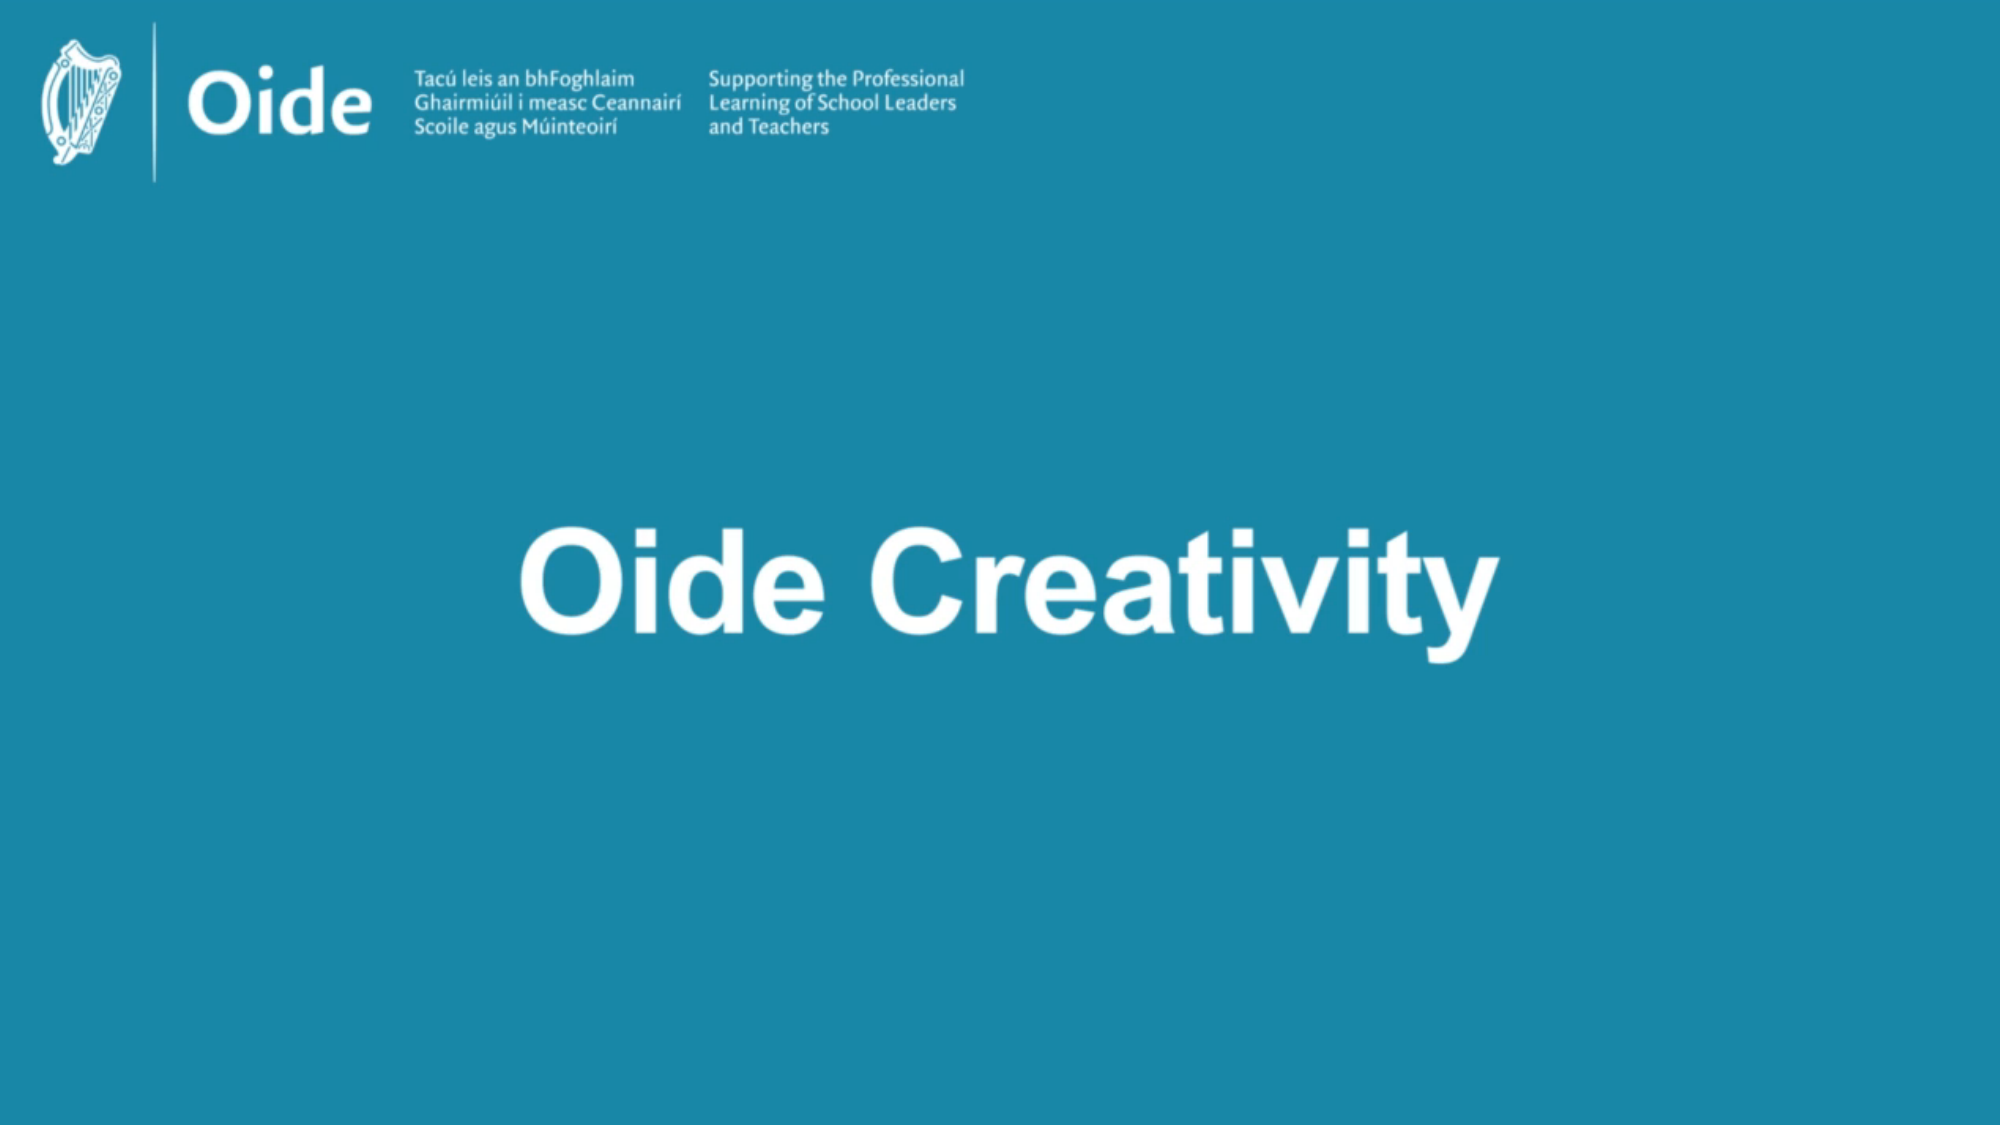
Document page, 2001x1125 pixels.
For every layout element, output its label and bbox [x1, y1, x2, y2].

text_box [0, 0, 2000, 1125]
